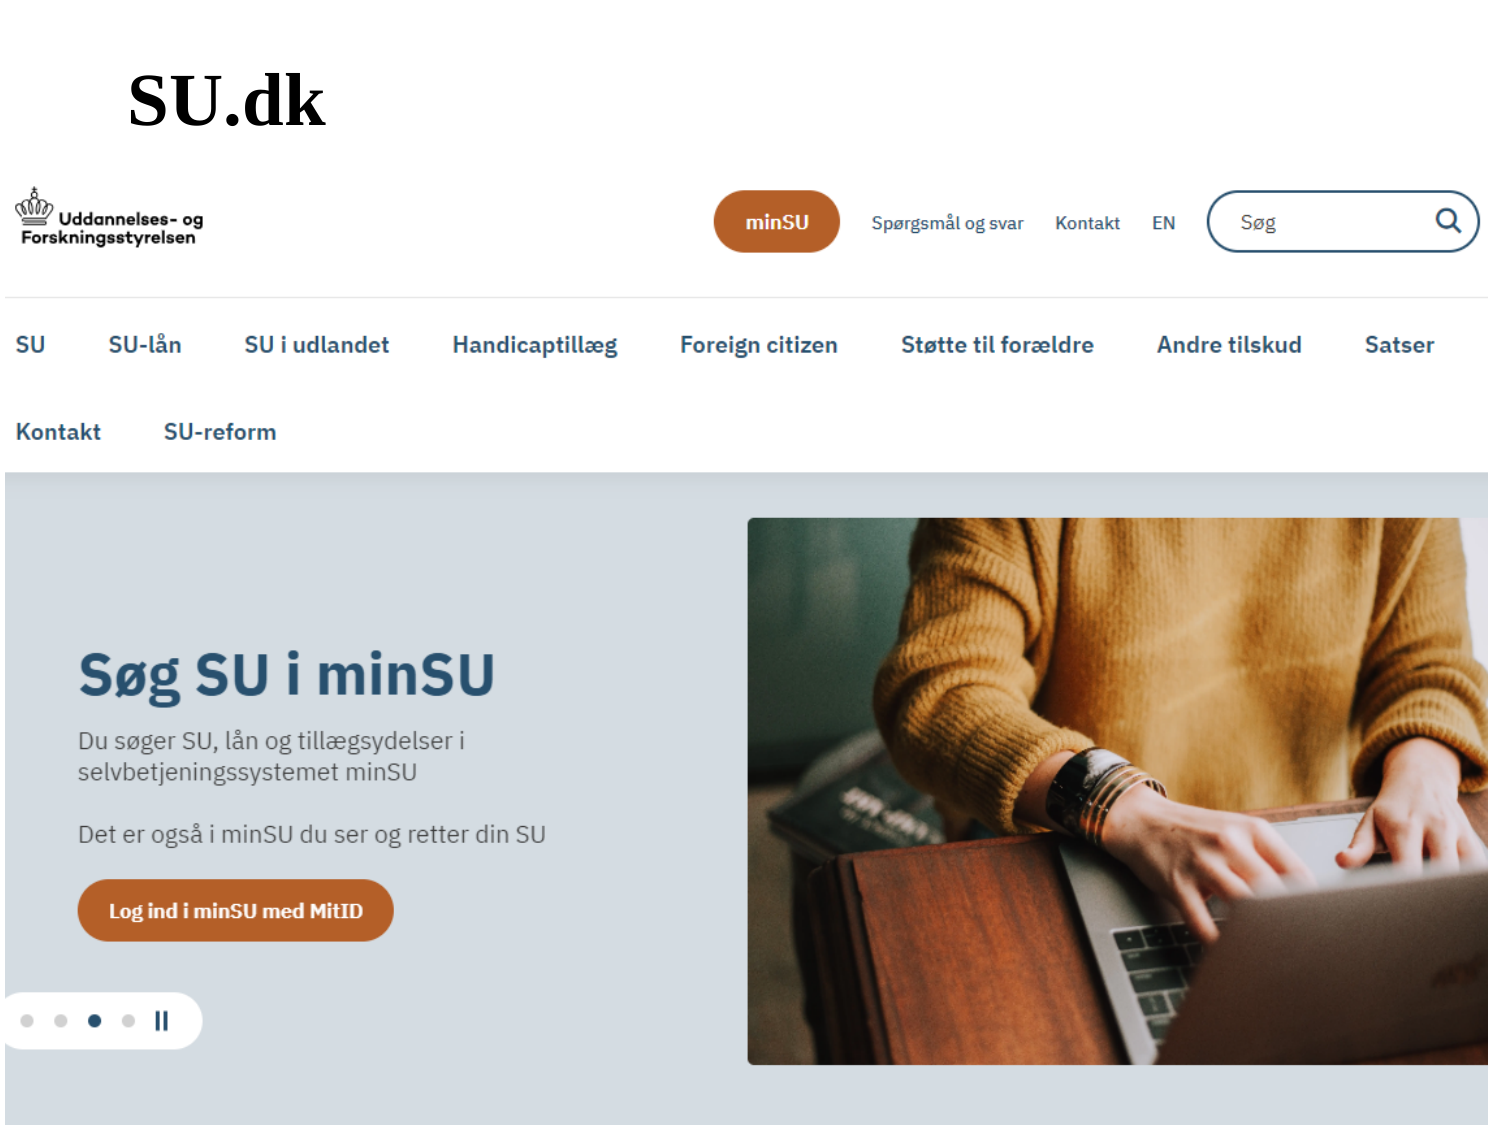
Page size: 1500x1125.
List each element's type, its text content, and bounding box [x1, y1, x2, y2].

picture [5, 166, 1488, 1125]
text_box SU.dk [113, 42, 342, 148]
